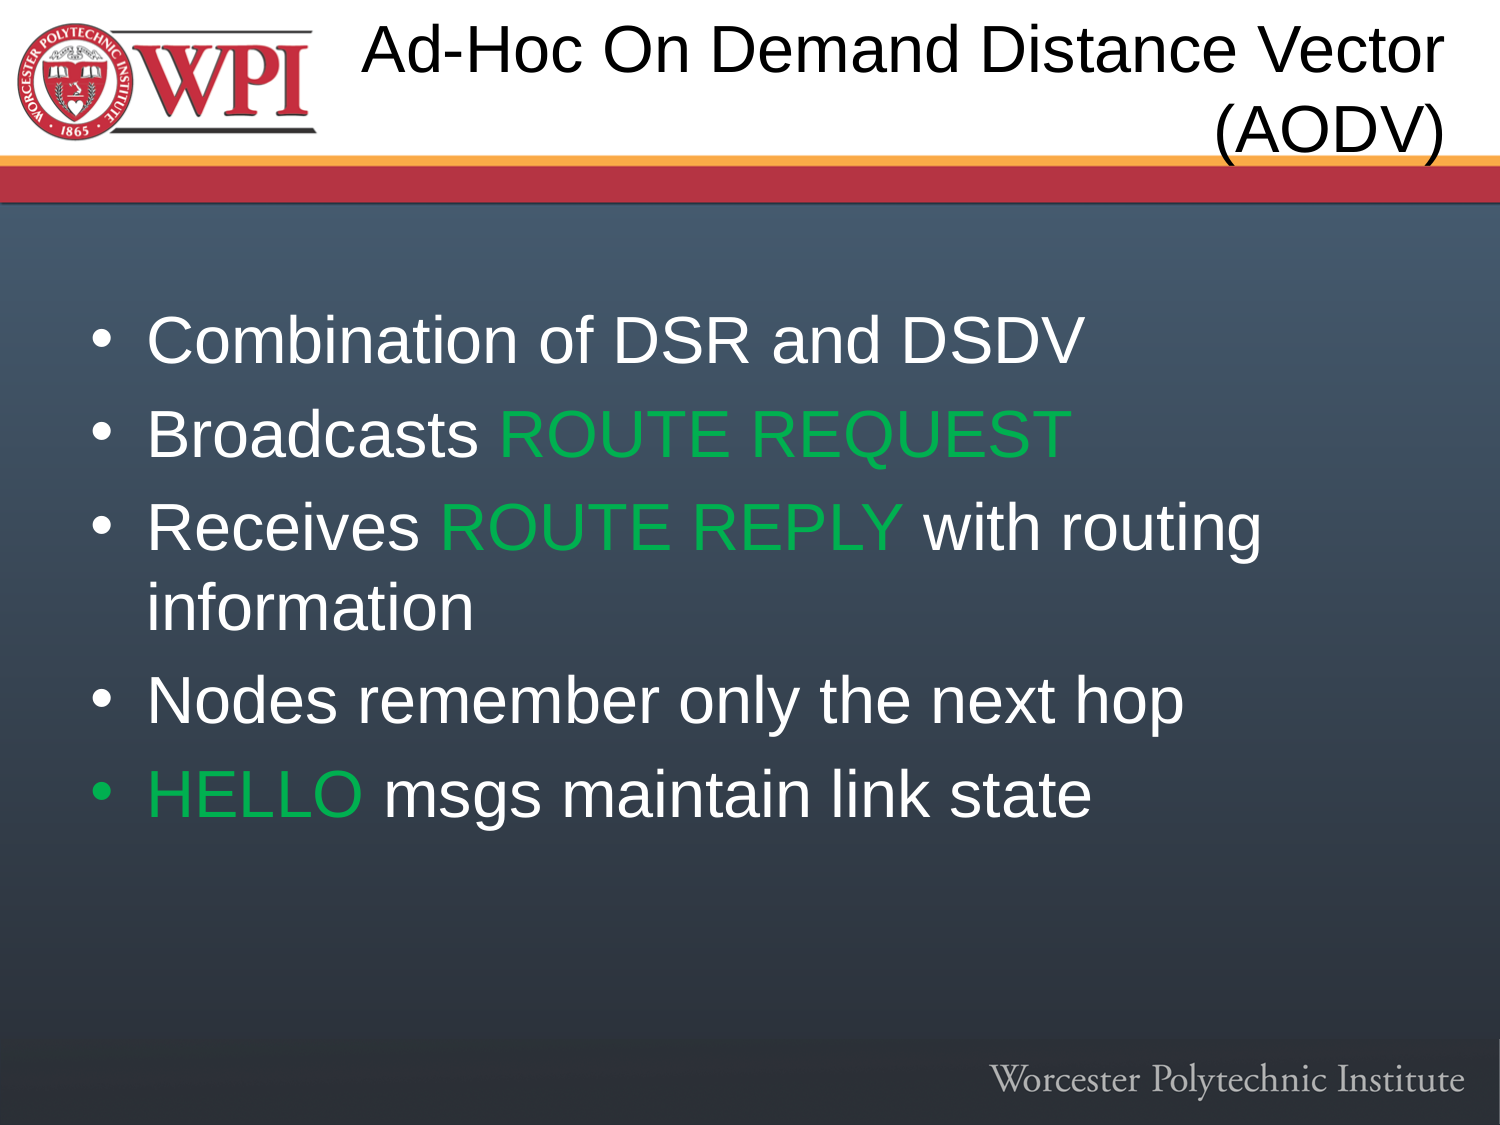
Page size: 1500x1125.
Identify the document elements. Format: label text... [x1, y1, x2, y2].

title Ad-Hoc On Demand Distance Vector (AODV) [341, 0, 1463, 173]
list Combination of DSR and DSDV Broadcasts ROUTE REQUEST Receives ROUTE REPLY with routing information Nodes remember only the next hop HELLO msgs maintain link state [74, 289, 1426, 979]
picture [0, 0, 1500, 207]
picture [0, 1039, 1500, 1125]
